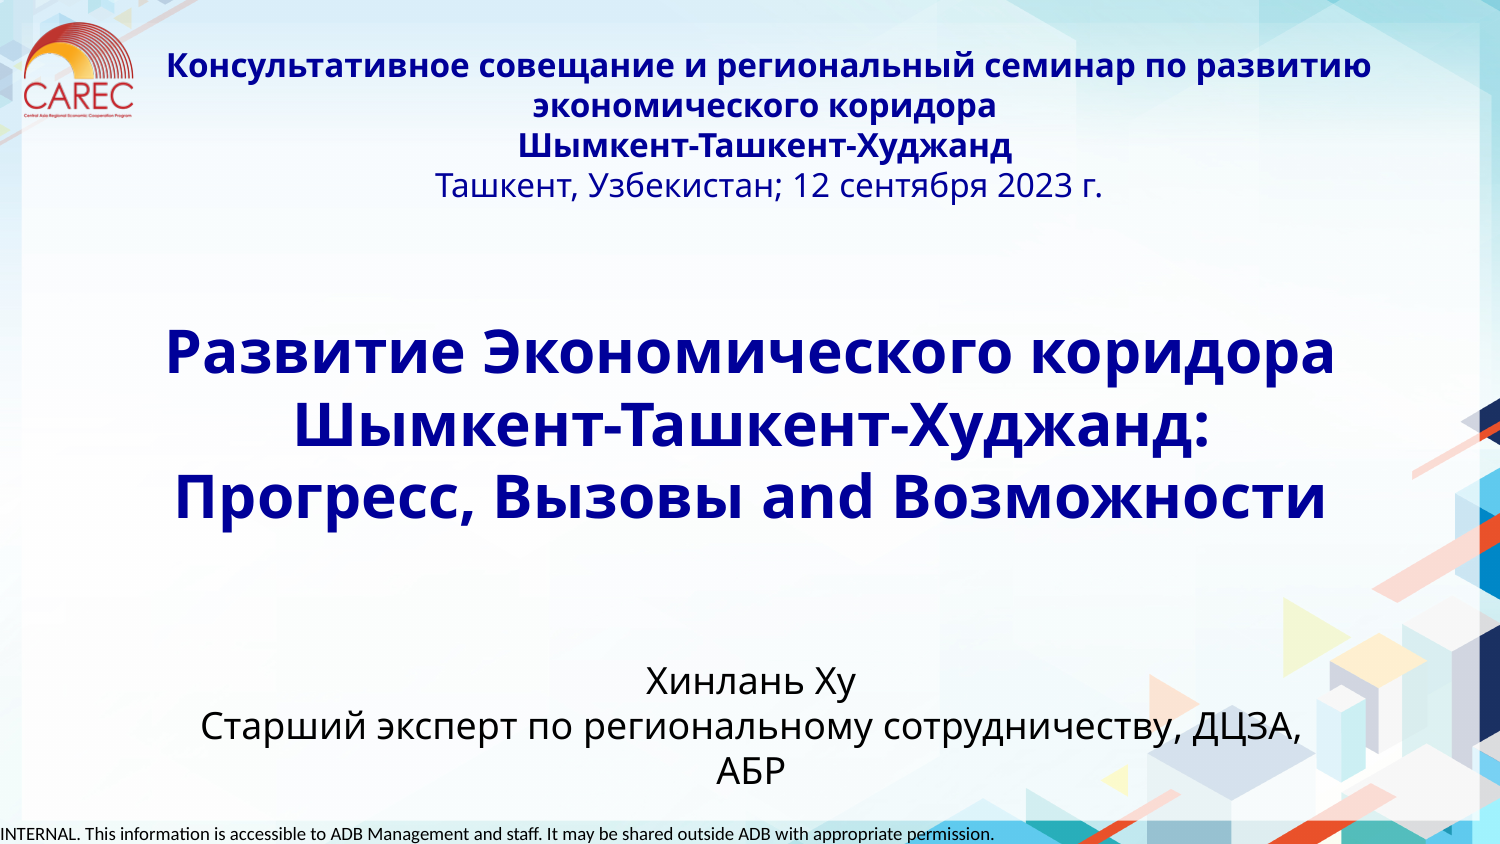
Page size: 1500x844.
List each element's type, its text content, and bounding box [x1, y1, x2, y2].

text_box Консультативное совещание и региональный семинар по развитию экономического коридора Шымкент-Ташкент-Худжанд Ташкент, Узбекистан; 12 сентября 2023 г. [148, 46, 1391, 202]
text_box Хинлань Ху Старший эксперт по региональному сотрудничеству, ДЦЗА, АБР [158, 652, 1344, 797]
text_box Развитие Экономического коридора Шымкент-Ташкент-Худжанд: Прогресс, Вызовы and Возможности [126, 221, 1377, 623]
picture [0, 0, 1500, 844]
